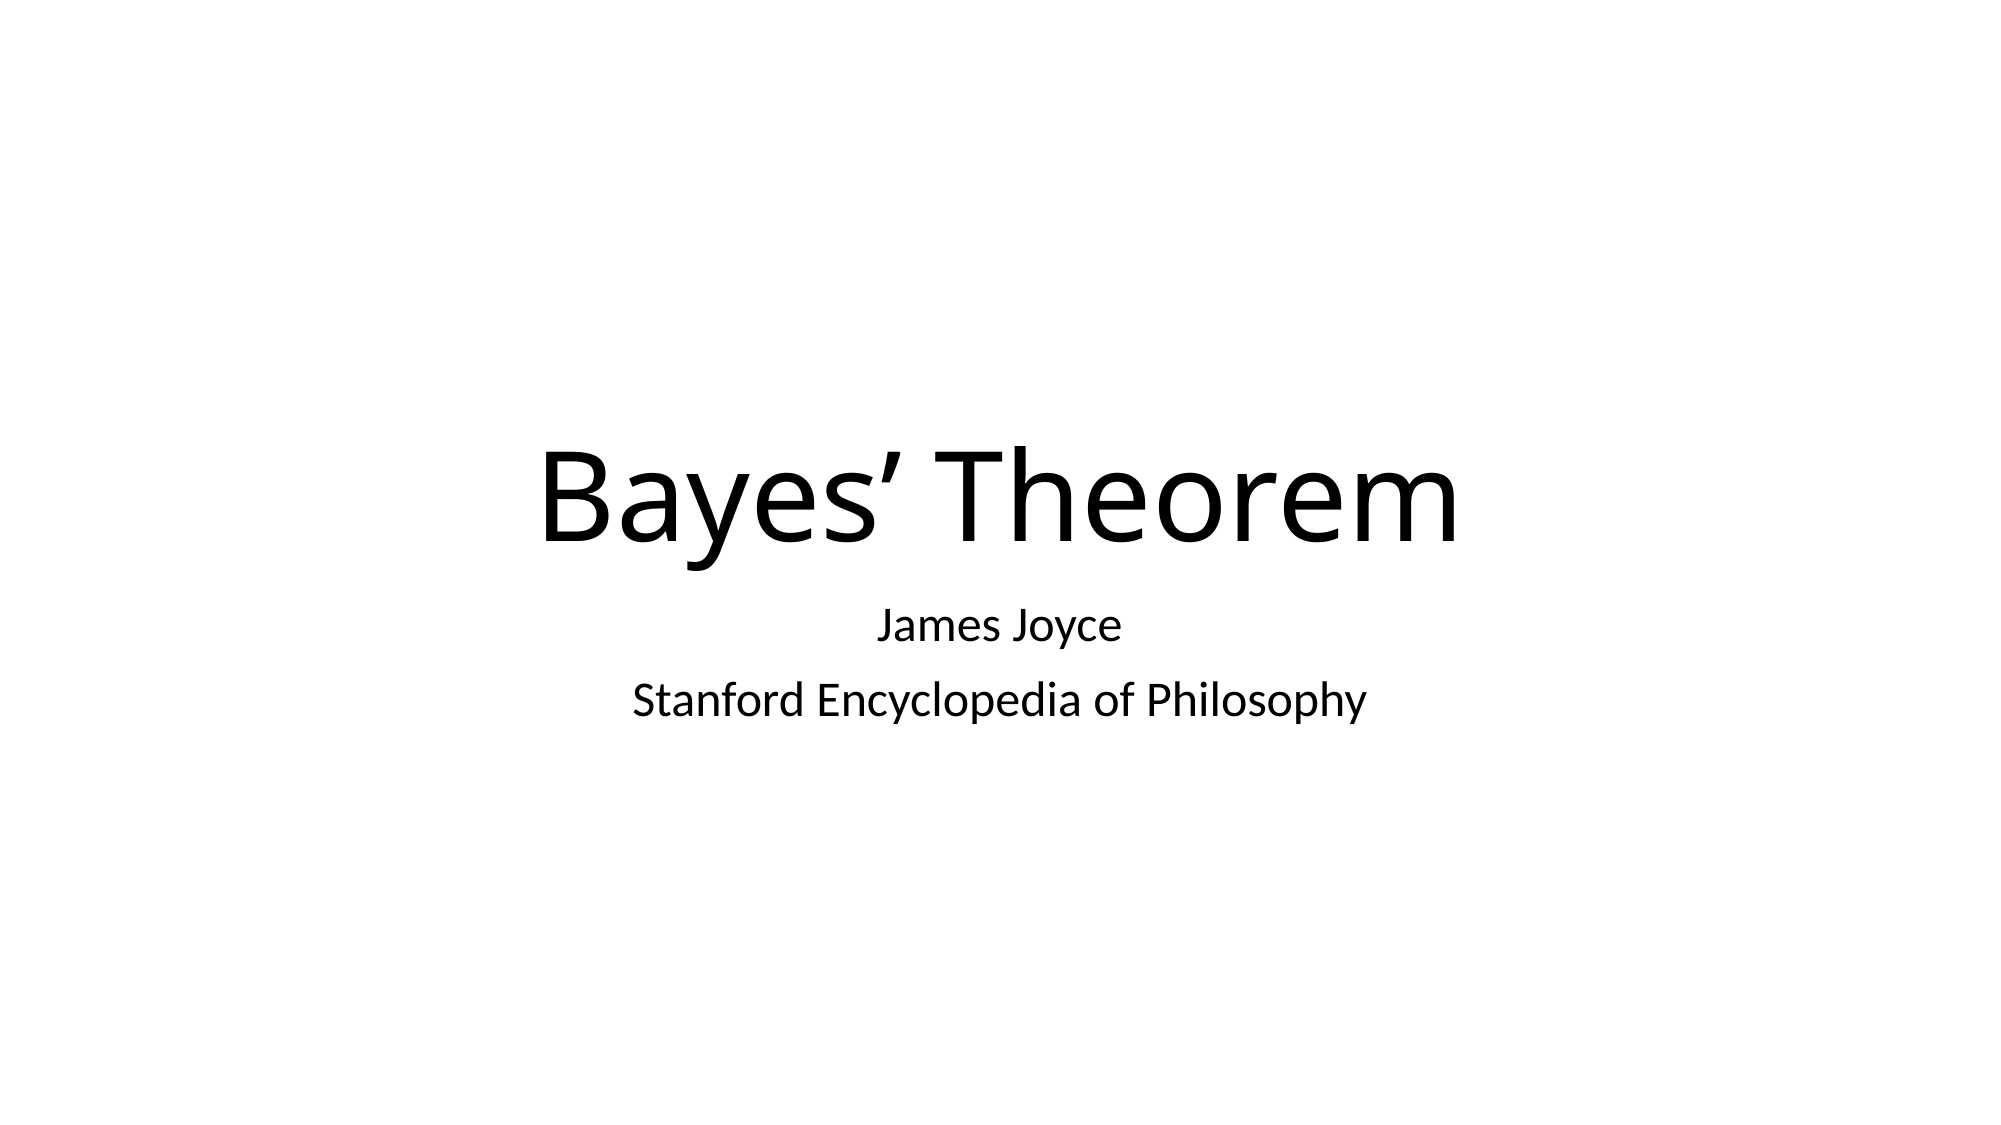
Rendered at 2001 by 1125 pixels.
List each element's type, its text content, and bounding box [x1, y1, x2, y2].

title Bayes’ Theorem [249, 184, 1750, 576]
subtitle James Joyce Stanford Encyclopedia of Philosophy [249, 590, 1750, 863]
